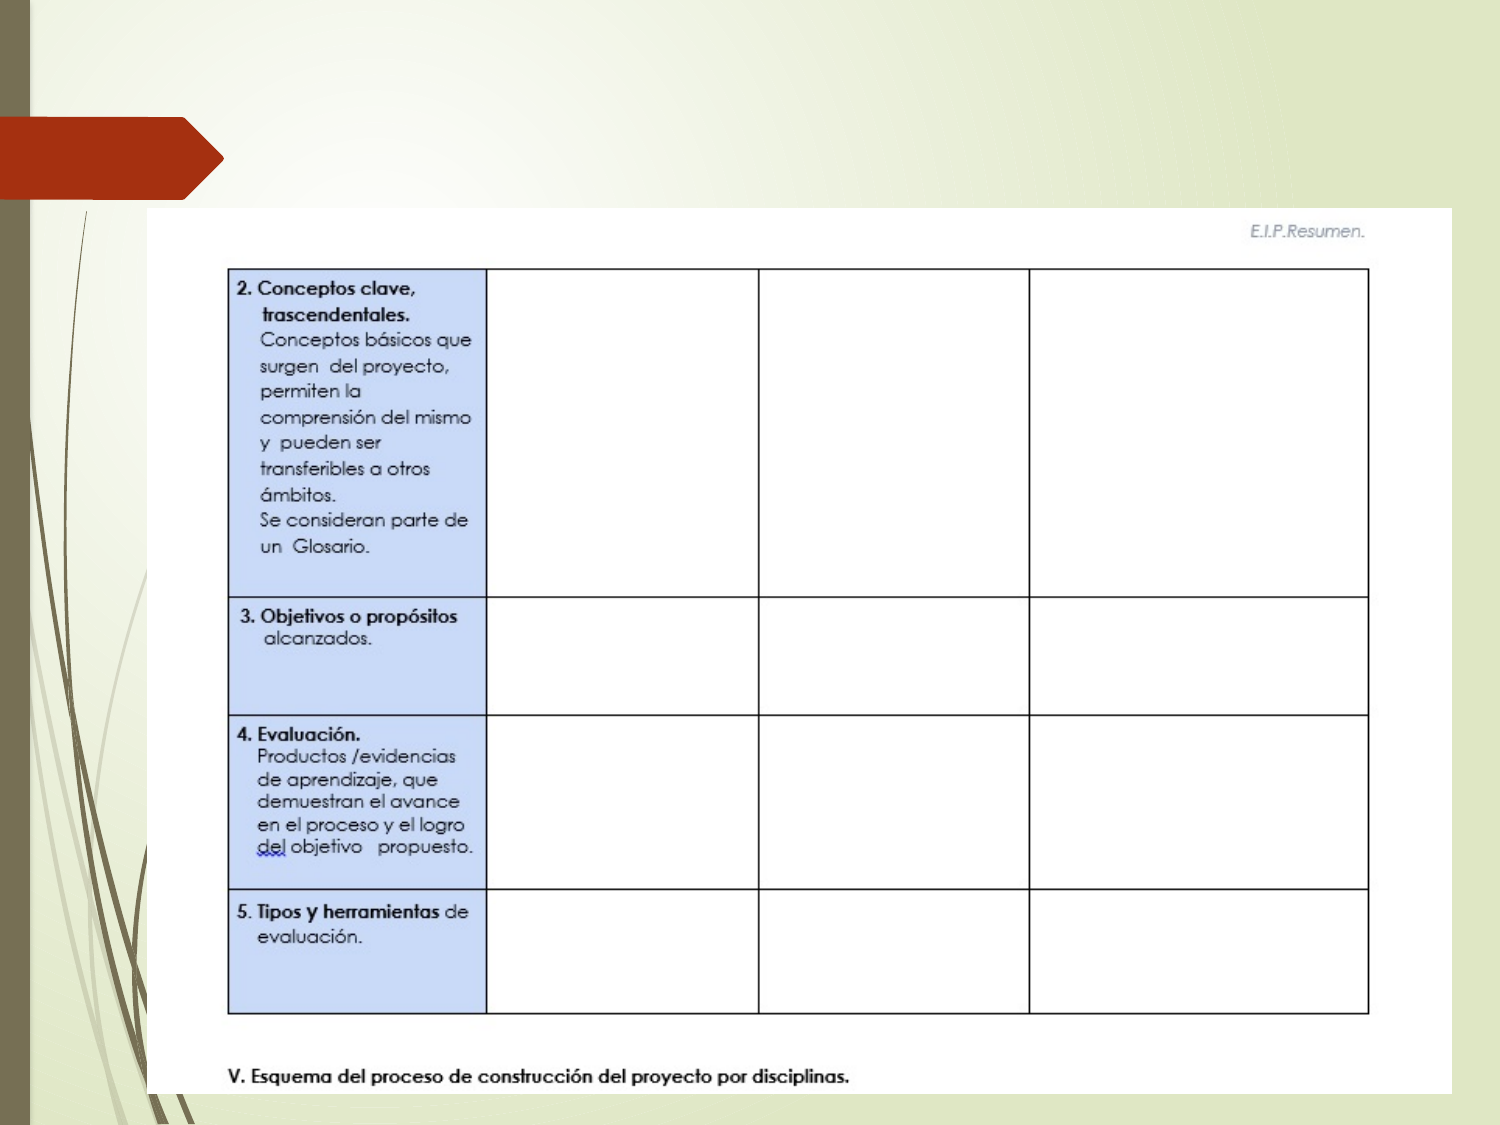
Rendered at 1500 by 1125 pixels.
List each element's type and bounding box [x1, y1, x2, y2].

list [147, 207, 1452, 1095]
